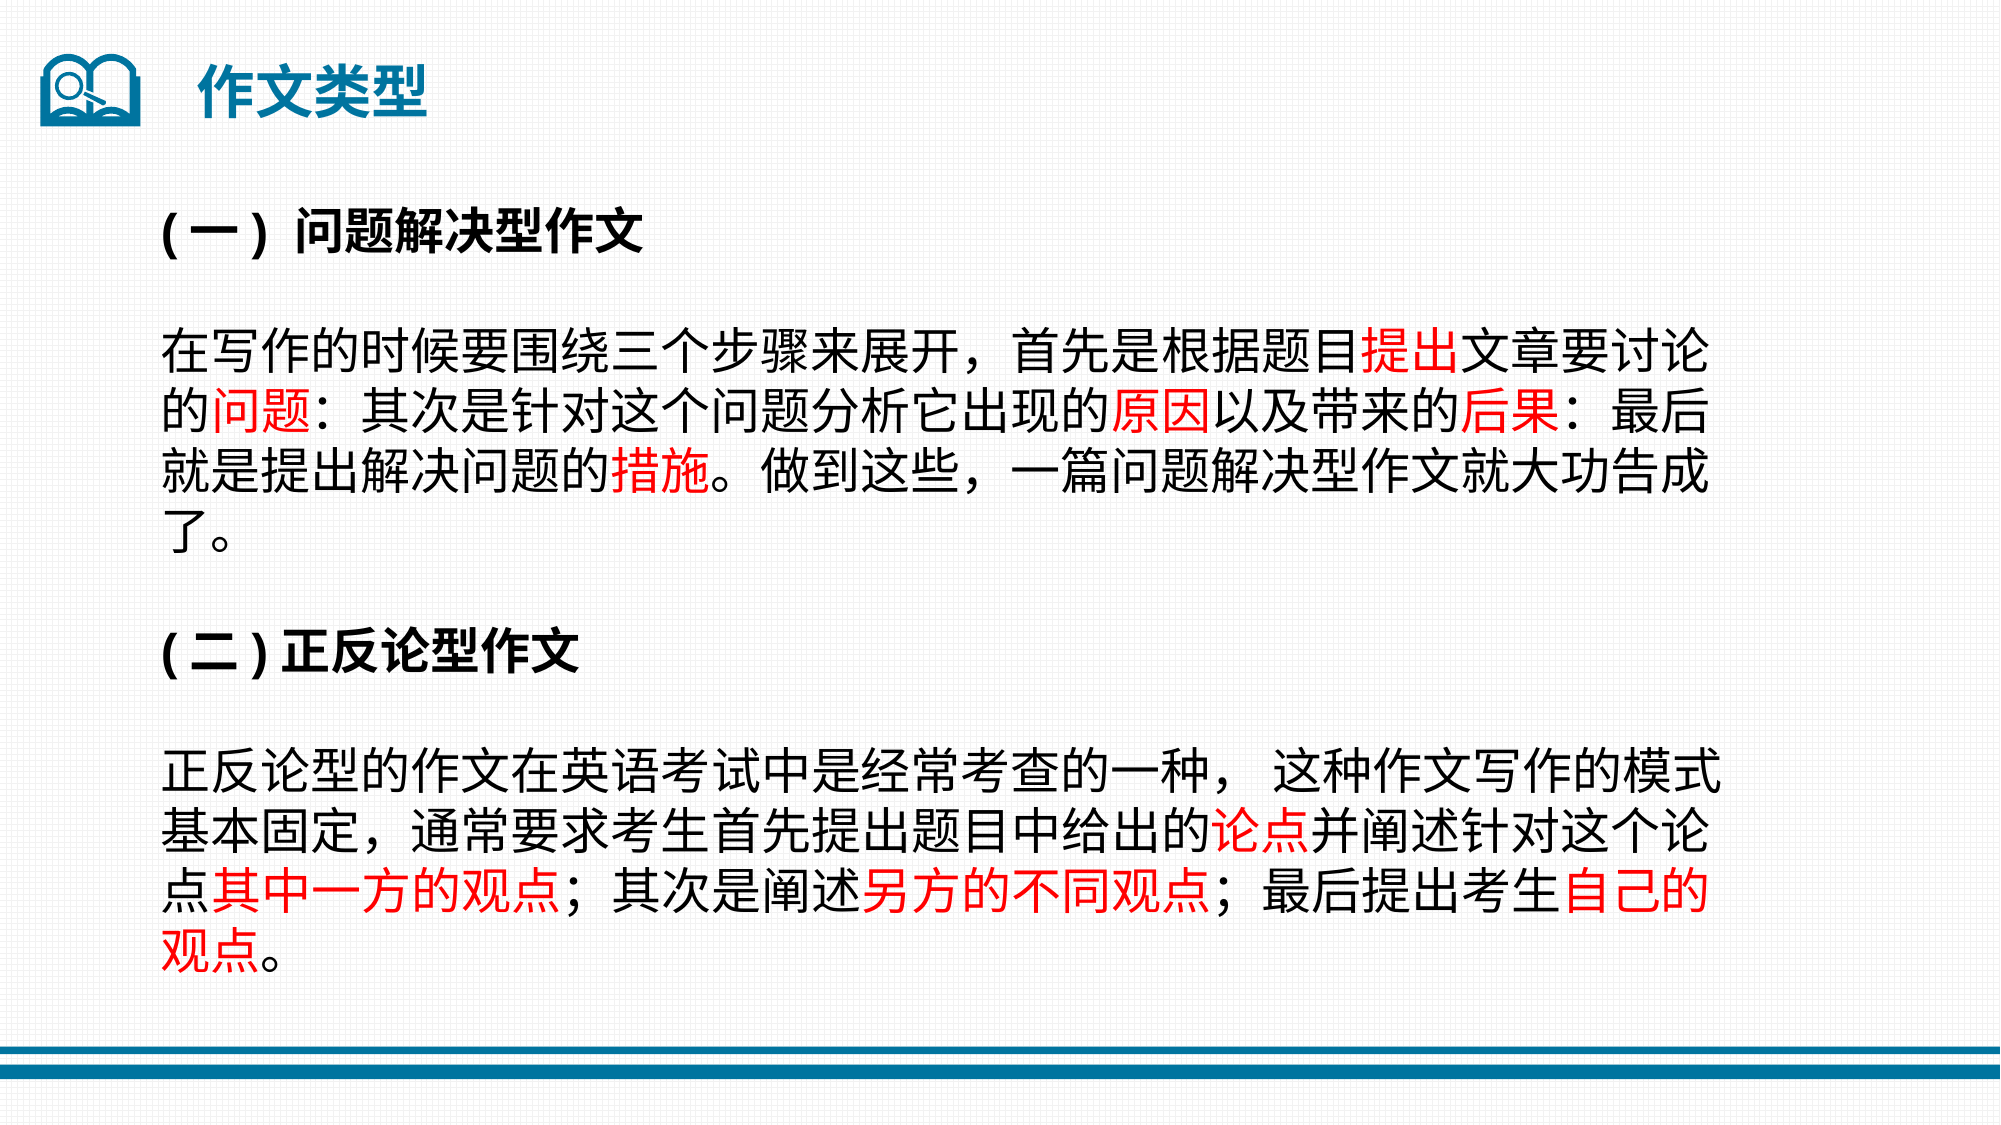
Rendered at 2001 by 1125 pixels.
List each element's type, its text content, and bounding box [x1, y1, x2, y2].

text_box (一) 问题解决型作文 在写作的时候要围绕三个步骤来展开，首先是根据题目提出文章要讨论的问题：其次是针对这个问题分析它出现的原因以及带来的后果：最后就是提出解决问题的措施。做到这些，一篇问题解决型作文就大功告成了。 (二)正反论型作文 正反论型的作文在英语考试中是经常考查的一种， 这种作文写作的模式基本固定，通常要求考生首先提出题目中给出的论点并阐述针对这个论点其中一方的观点；其次是阐述另方的不同观点；最后提出考生自己的观点。 [146, 191, 1754, 987]
list 作文类型 [182, 36, 1238, 144]
